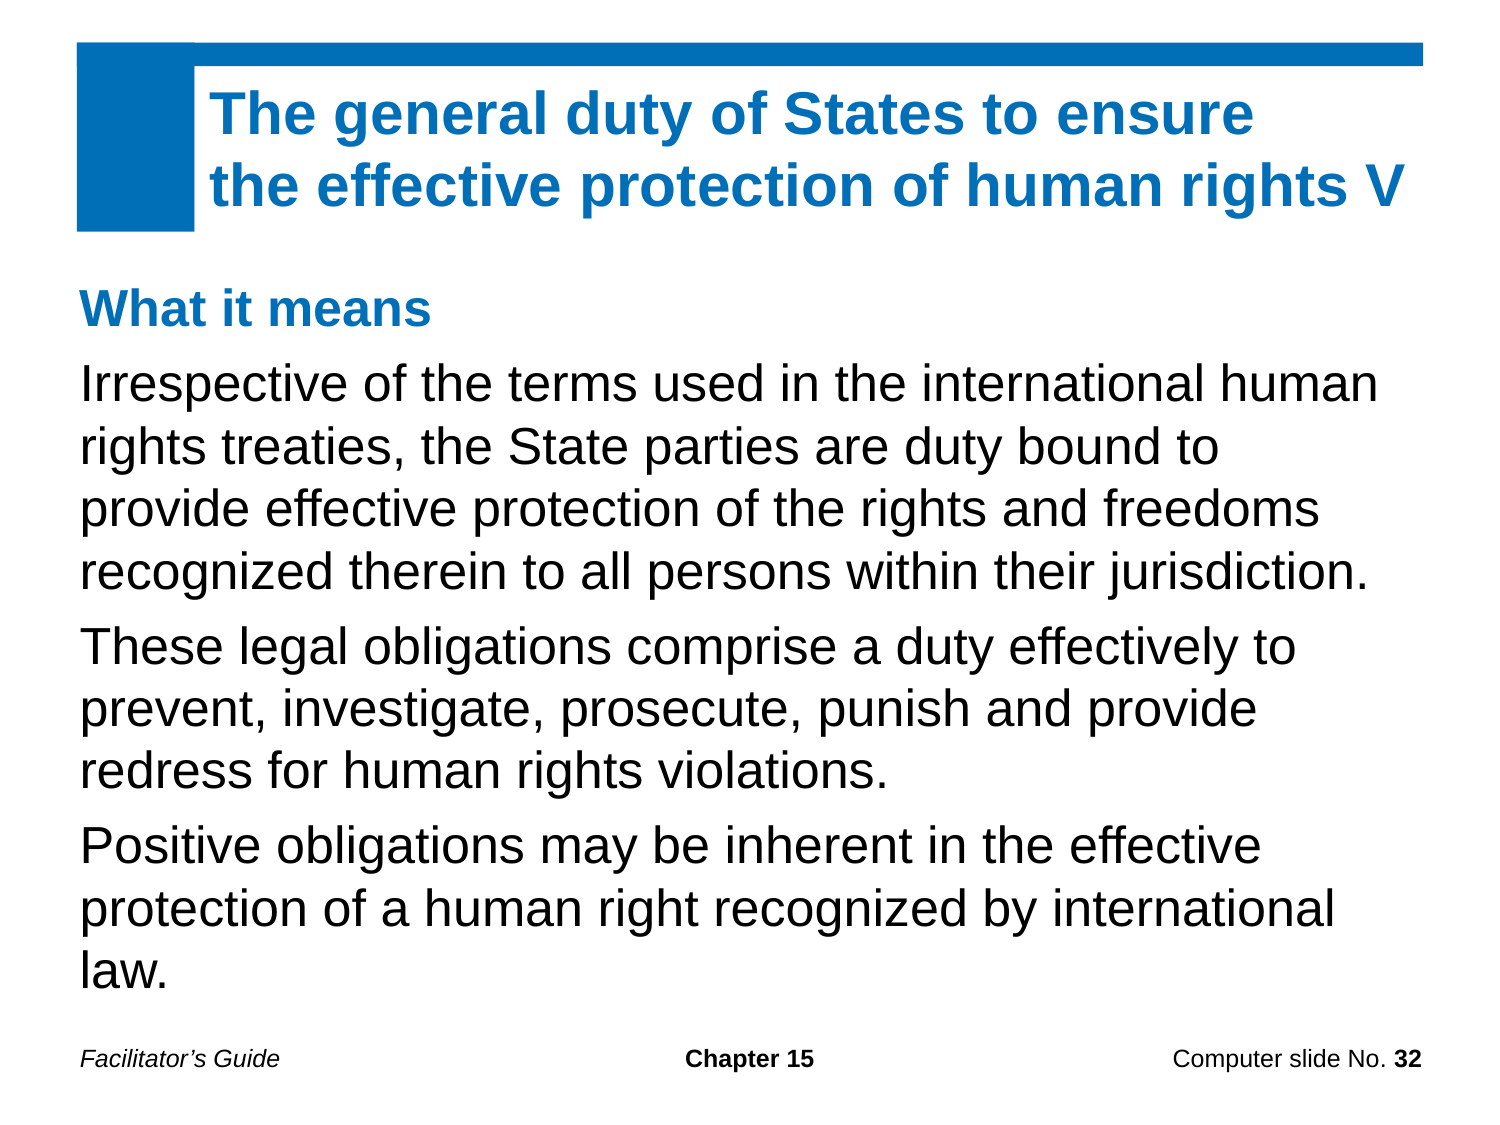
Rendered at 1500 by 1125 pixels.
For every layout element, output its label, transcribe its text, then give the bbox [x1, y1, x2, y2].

footer Chapter 15 [512, 1034, 988, 1103]
text_box Computer slide No. 32 [1055, 1034, 1437, 1103]
text_box What it means Irrespective of the terms used in the international human rights treaties, the State parties are duty bound to provide effective protection of the rights and freedoms recognized therein to all persons within their jurisdiction. These legal obligations comprise a duty effectively to prevent, investigate, prosecute, punish and provide redress for human rights violations. Positive obligations may be inherent in the effective protection of a human right recognized by international law. [64, 267, 1415, 1024]
slide_number Facilitator’s Guide [64, 1034, 469, 1103]
text_box The general duty of States to ensure the effective protection of human rights V [194, 66, 1437, 256]
